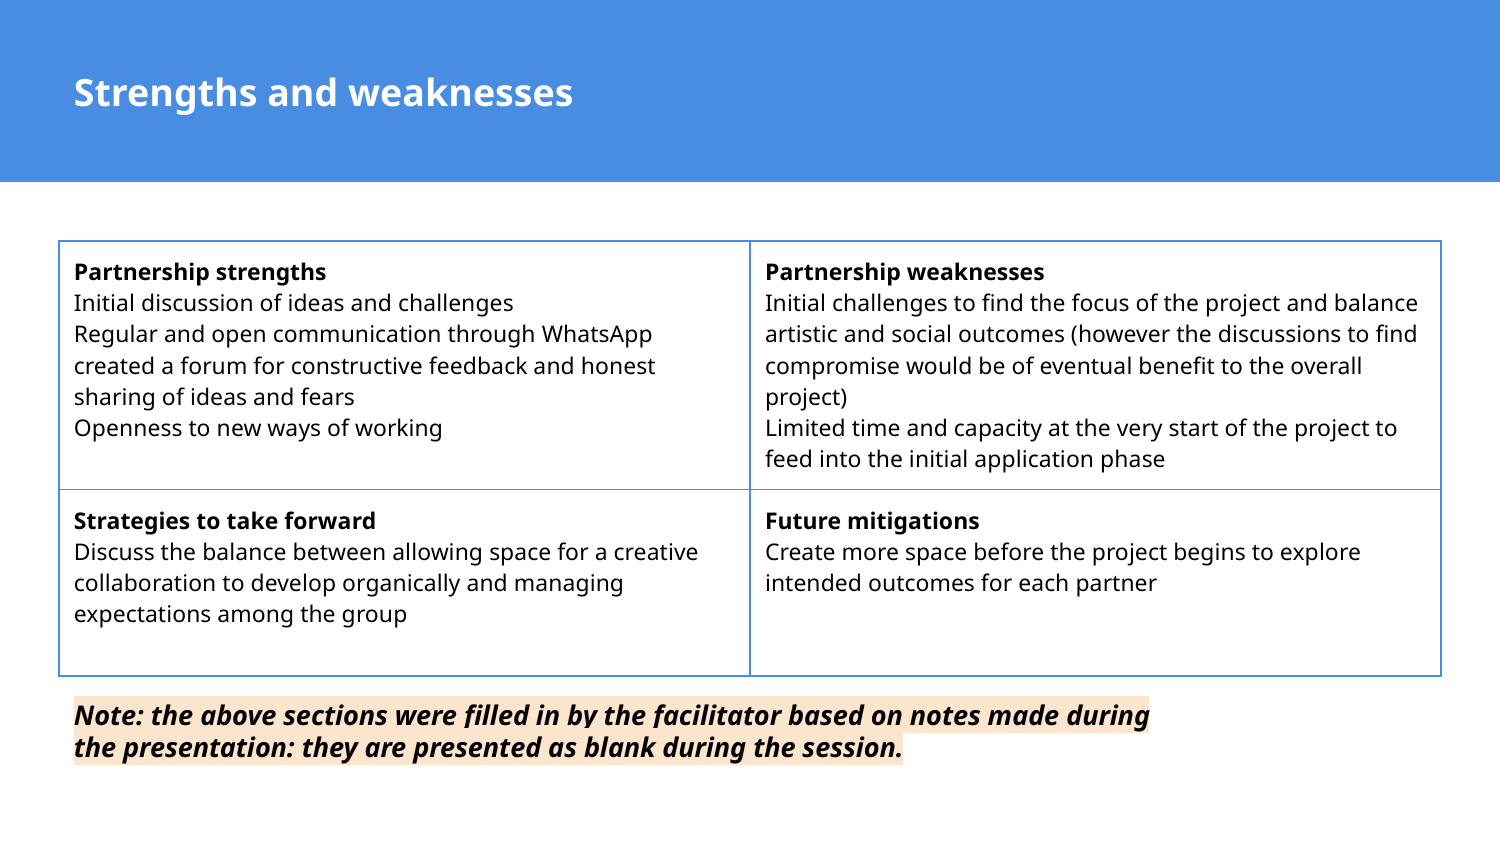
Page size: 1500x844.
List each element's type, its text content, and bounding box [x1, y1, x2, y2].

table_header Partnership weaknesses Initial challenges to find the focus of the project and balance artistic and social outcomes (however the discussions to find compromise would be of eventual benefit to the overall project) Limited time and capacity at the very start of the project to feed into the initial application phase [751, 242, 1440, 489]
table_header Partnership strengths Initial discussion of ideas and challenges Regular and open communication through WhatsApp created a forum for constructive feedback and honest sharing of ideas and fears Openness to new ways of working [60, 242, 749, 489]
text_box Note: the above sections were filled in by the facilitator based on notes made during the presentation: they are presented as blank during the session. [59, 682, 1196, 794]
text_box Strengths and weaknesses [0, 0, 1500, 182]
table_cell Strategies to take forward Discuss the balance between allowing space for a creative collaboration to develop organically and managing expectations among the group [60, 490, 749, 675]
table_cell Future mitigations Create more space before the project begins to explore intended outcomes for each partner [751, 490, 1440, 675]
